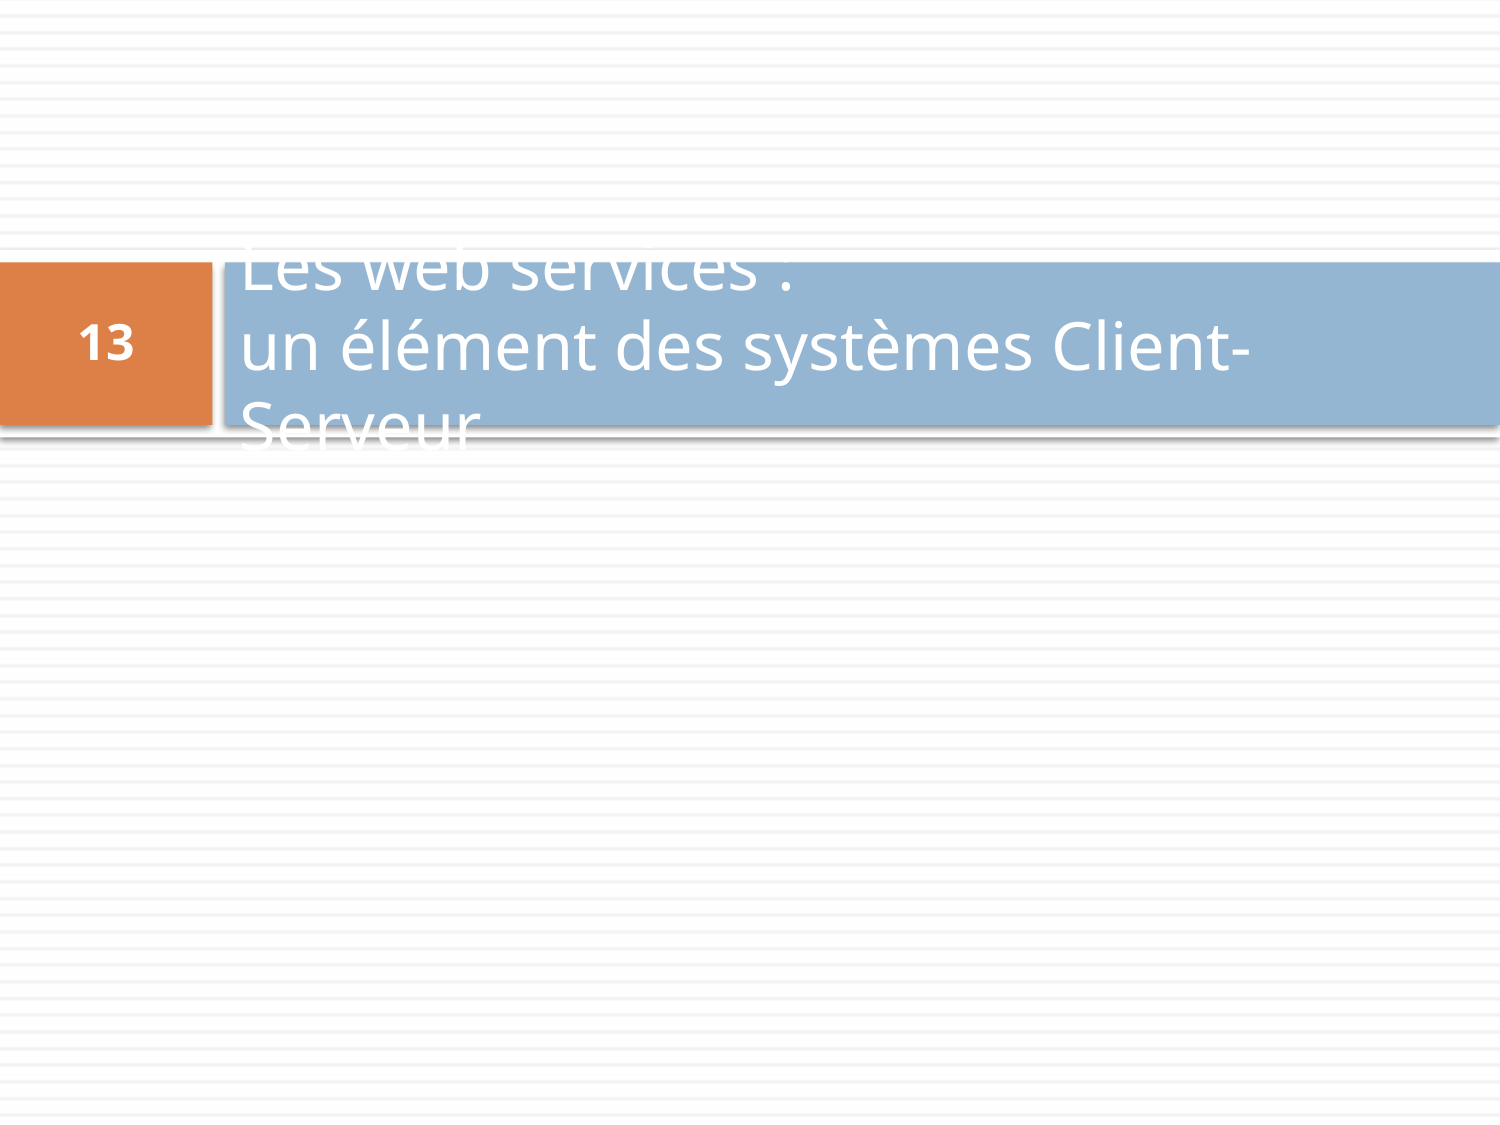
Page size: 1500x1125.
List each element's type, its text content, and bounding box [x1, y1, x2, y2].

title Les web services : un élément des systèmes Client-Serveur [225, 262, 1475, 425]
slide_number 13 [0, 287, 213, 403]
